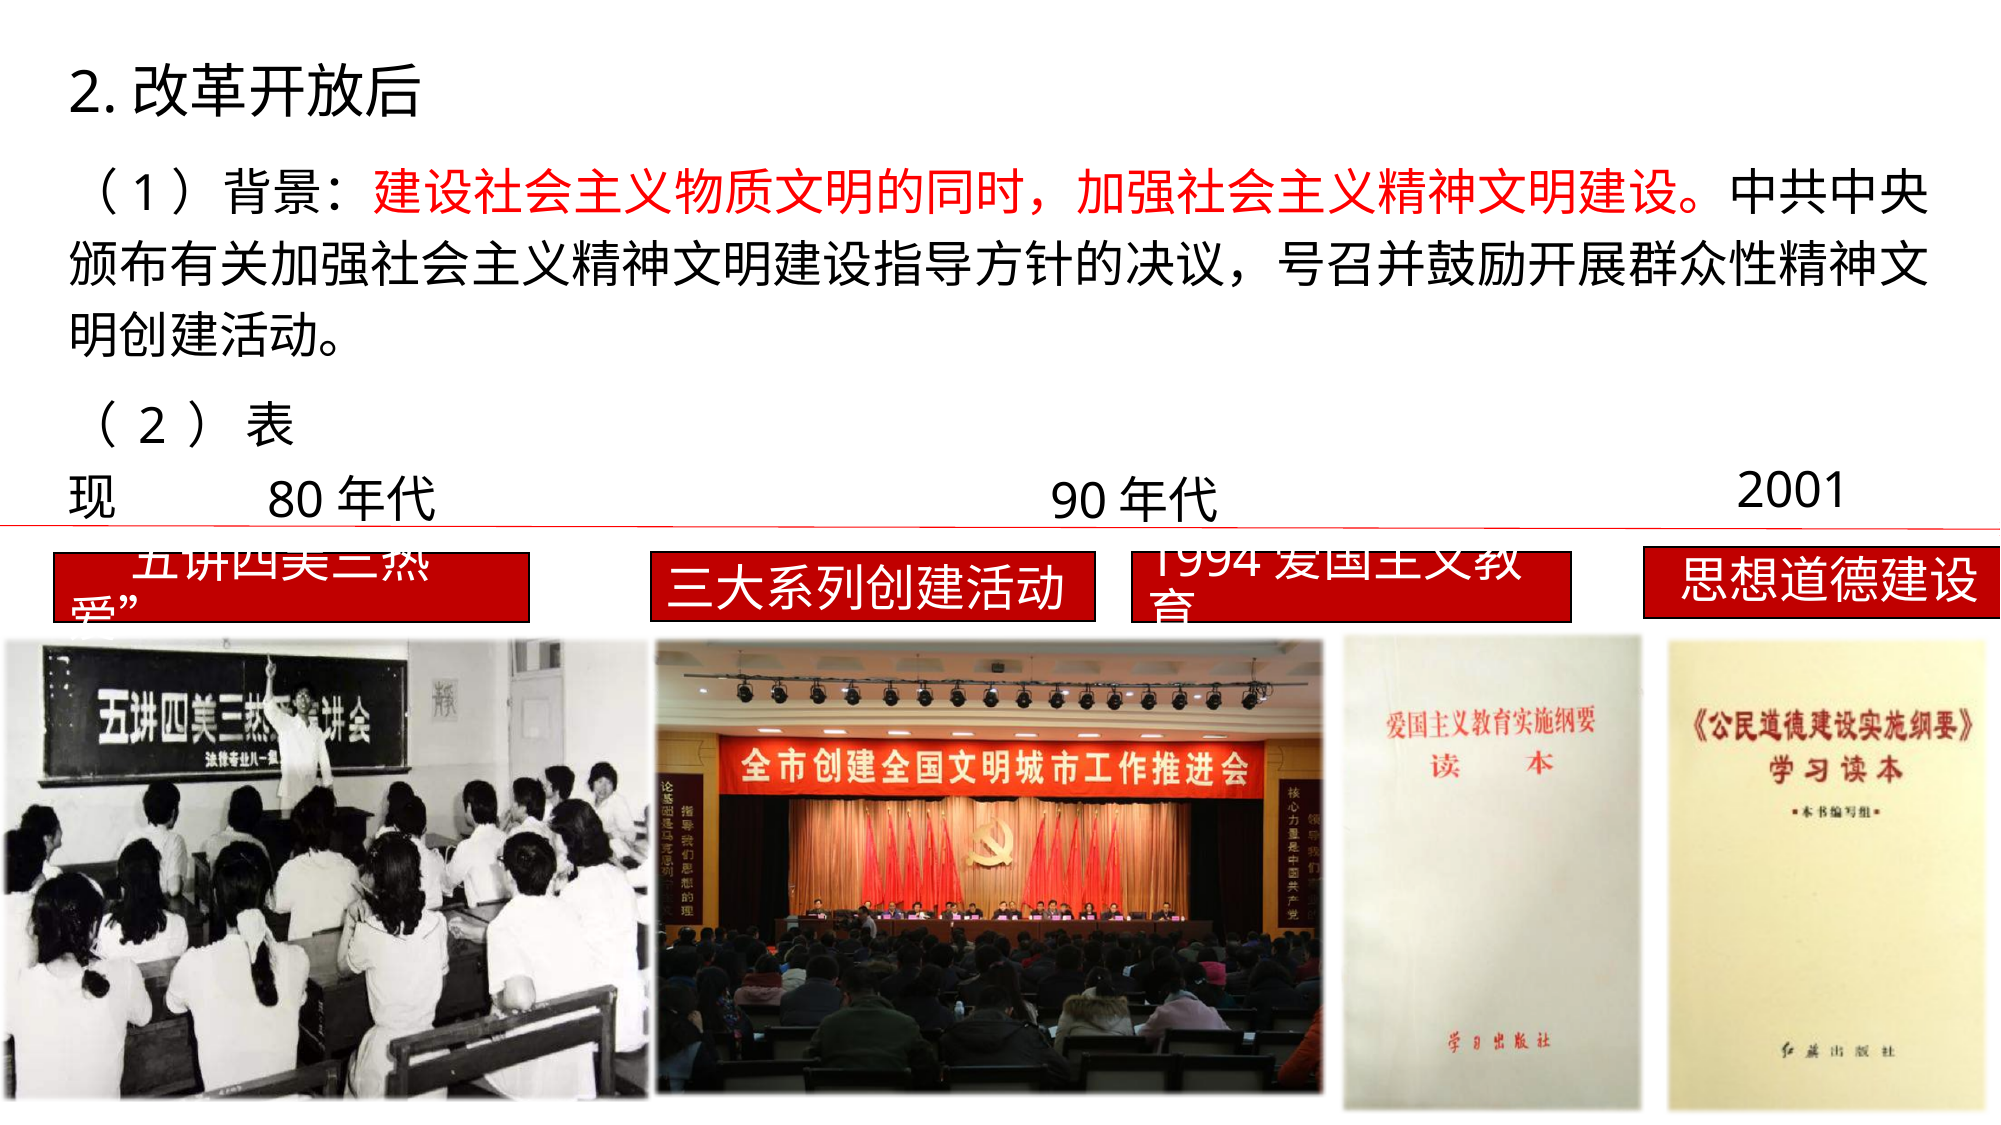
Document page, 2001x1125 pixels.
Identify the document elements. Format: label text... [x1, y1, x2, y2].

text_box 三大系列创建活动 [650, 551, 1096, 622]
text_box 1994爱国主义教育 [1131, 551, 1572, 623]
picture [0, 635, 1326, 1102]
text_box （2）表现 [52, 373, 311, 461]
text_box 90年代 [1035, 530, 1234, 536]
text_box 2.改革开放后 [54, 47, 1645, 132]
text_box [0, 525, 2000, 530]
picture [1663, 635, 1989, 1115]
text_box 思想道德建设 [1643, 546, 2000, 619]
text_box 80年代 [252, 467, 451, 525]
text_box （1）背景：建设社会主义物质文明的同时，加强社会主义精神文明建设。中共中央颁布有关加强社会主义精神文明建设指导方针的决议，号召并鼓励开展群众性精神文明创建活动。 [54, 140, 1944, 372]
text_box “五讲四美三热爱” [53, 552, 530, 623]
text_box 80年代 [252, 530, 451, 536]
text_box 2001 [1721, 450, 1866, 525]
text_box 90年代 [1035, 460, 1234, 525]
picture [1339, 630, 1645, 1114]
